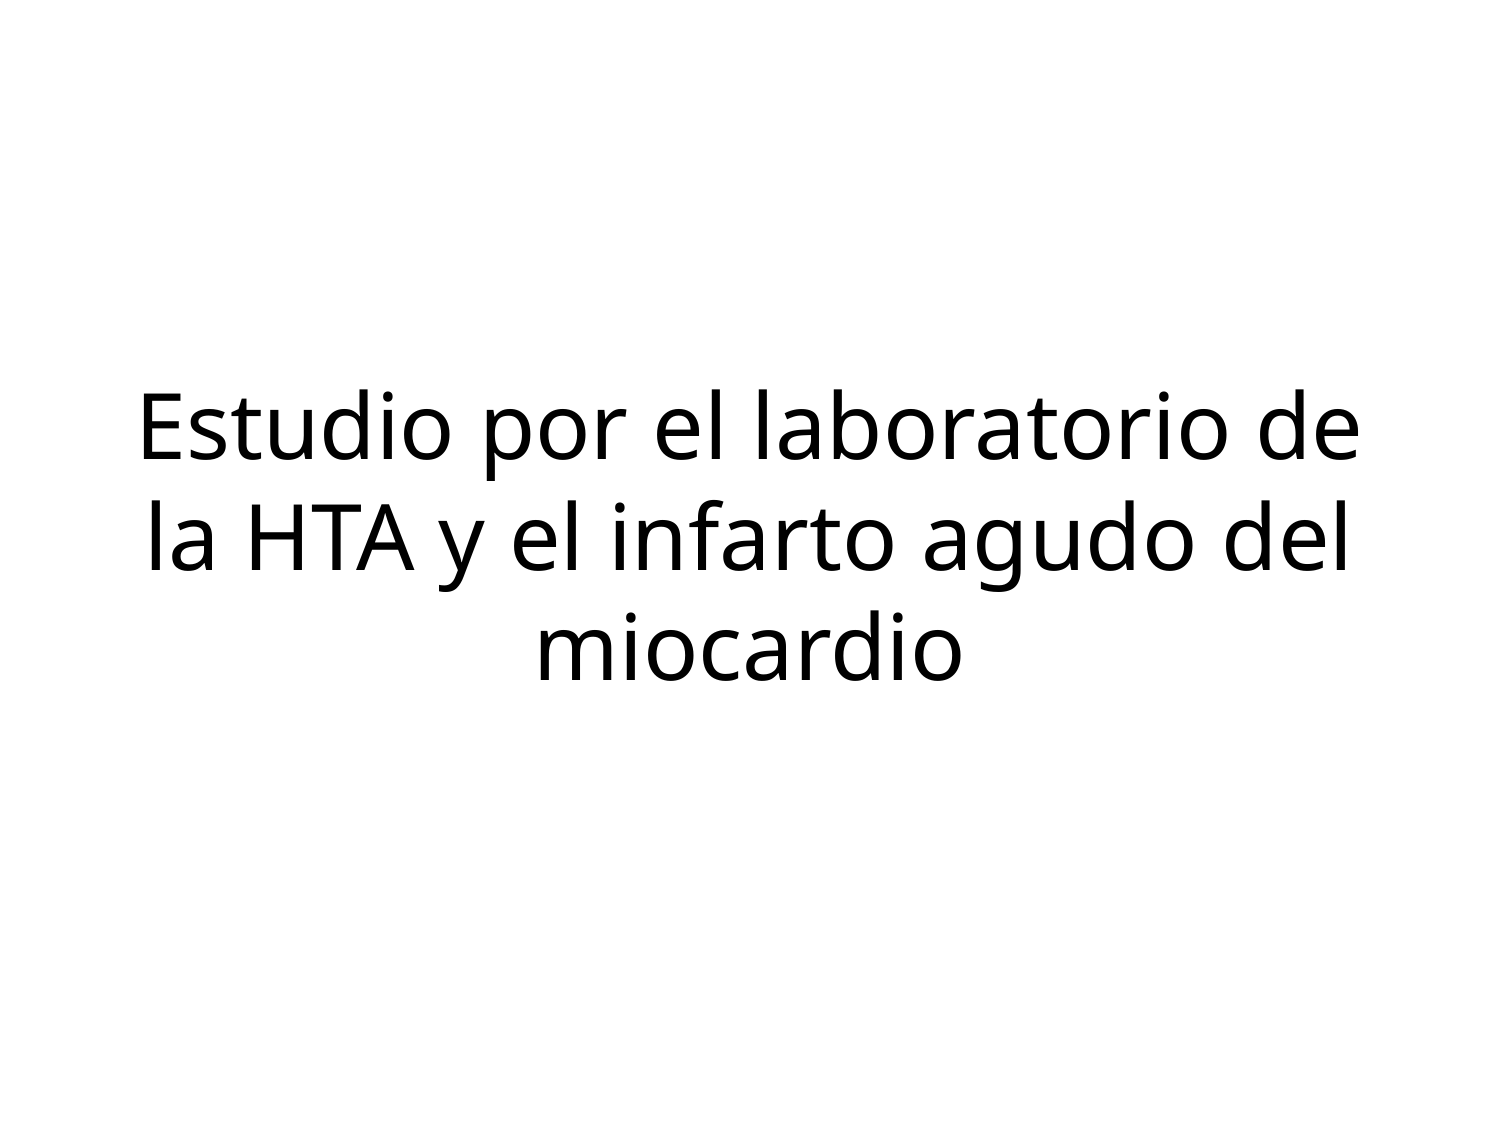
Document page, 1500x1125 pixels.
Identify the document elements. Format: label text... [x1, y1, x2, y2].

title Estudio por el laboratorio de la HTA y el infarto agudo del miocardio [112, 105, 1388, 961]
